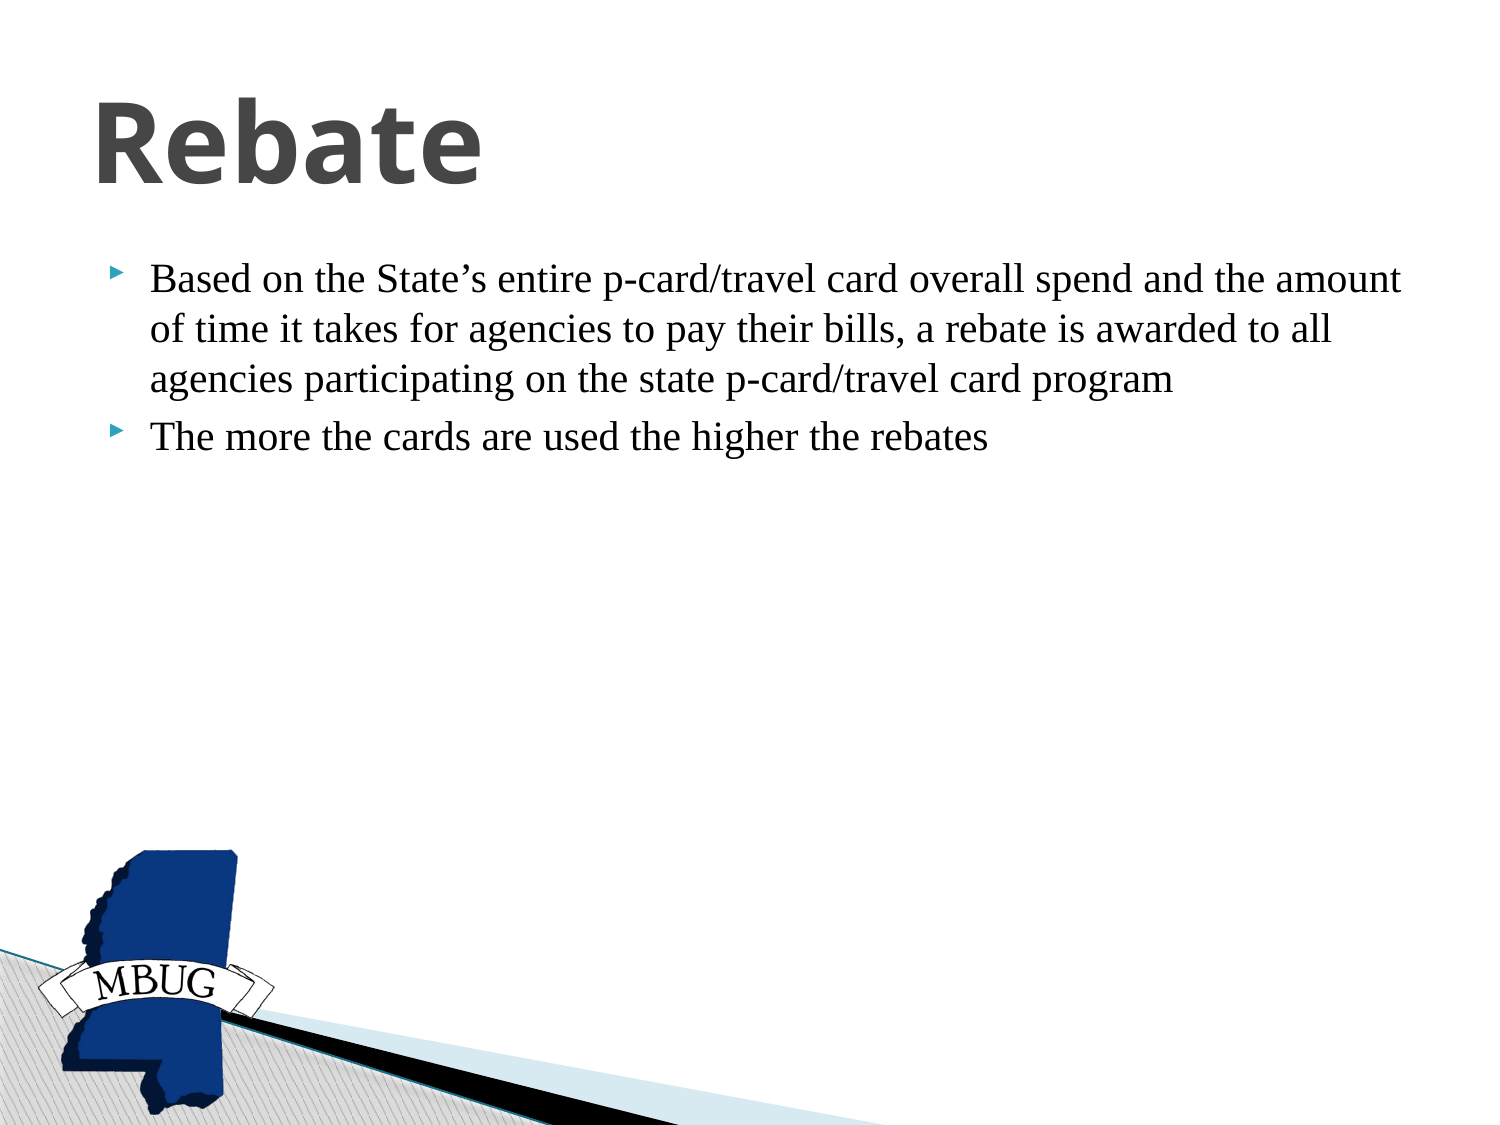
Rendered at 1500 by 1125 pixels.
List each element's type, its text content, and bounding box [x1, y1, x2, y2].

list Based on the State’s entire p-card/travel card overall spend and the amount of time it takes for agencies to pay their bills, a rebate is awarded to all agencies participating on the state p-card/travel card program The more the cards are used the higher the rebates [75, 243, 1425, 986]
picture [37, 849, 276, 1115]
title Rebate [75, 45, 1425, 233]
